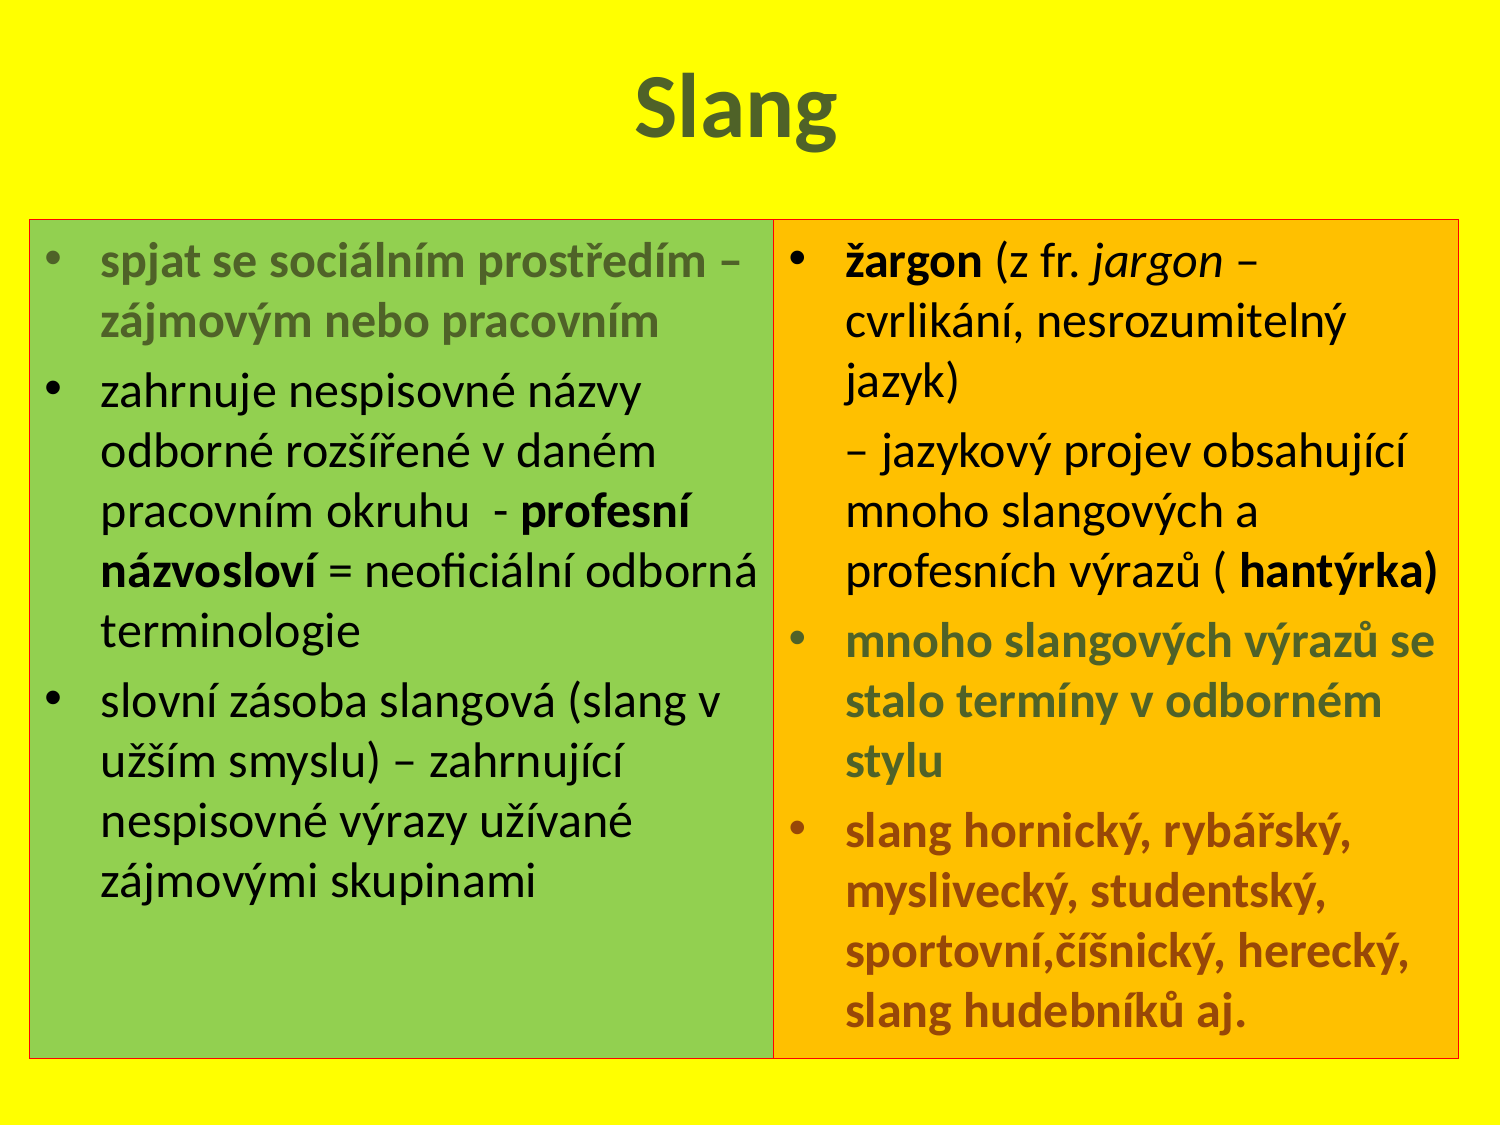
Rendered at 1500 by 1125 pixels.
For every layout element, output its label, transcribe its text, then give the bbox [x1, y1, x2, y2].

list spjat se sociálním prostředím – zájmovým nebo pracovním zahrnuje nespisovné názvy odborné rozšířené v daném pracovním okruhu - profesní názvosloví = neoficiální odborná terminologie slovní zásoba slangová (slang v užším smyslu) – zahrnující nespisovné výrazy užívané zájmovými skupinami [29, 219, 773, 1059]
title Slang [61, 7, 1412, 195]
list žargon (z fr. jargon – cvrlikání, nesrozumitelný jazyk) – jazykový projev obsahující mnoho slangových a profesních výrazů ( hantýrka) mnoho slangových výrazů se stalo termíny v odborném stylu slang hornický, rybářský, myslivecký, studentský, sportovní,číšnický, herecký, slang hudebníků aj. [773, 219, 1459, 1059]
